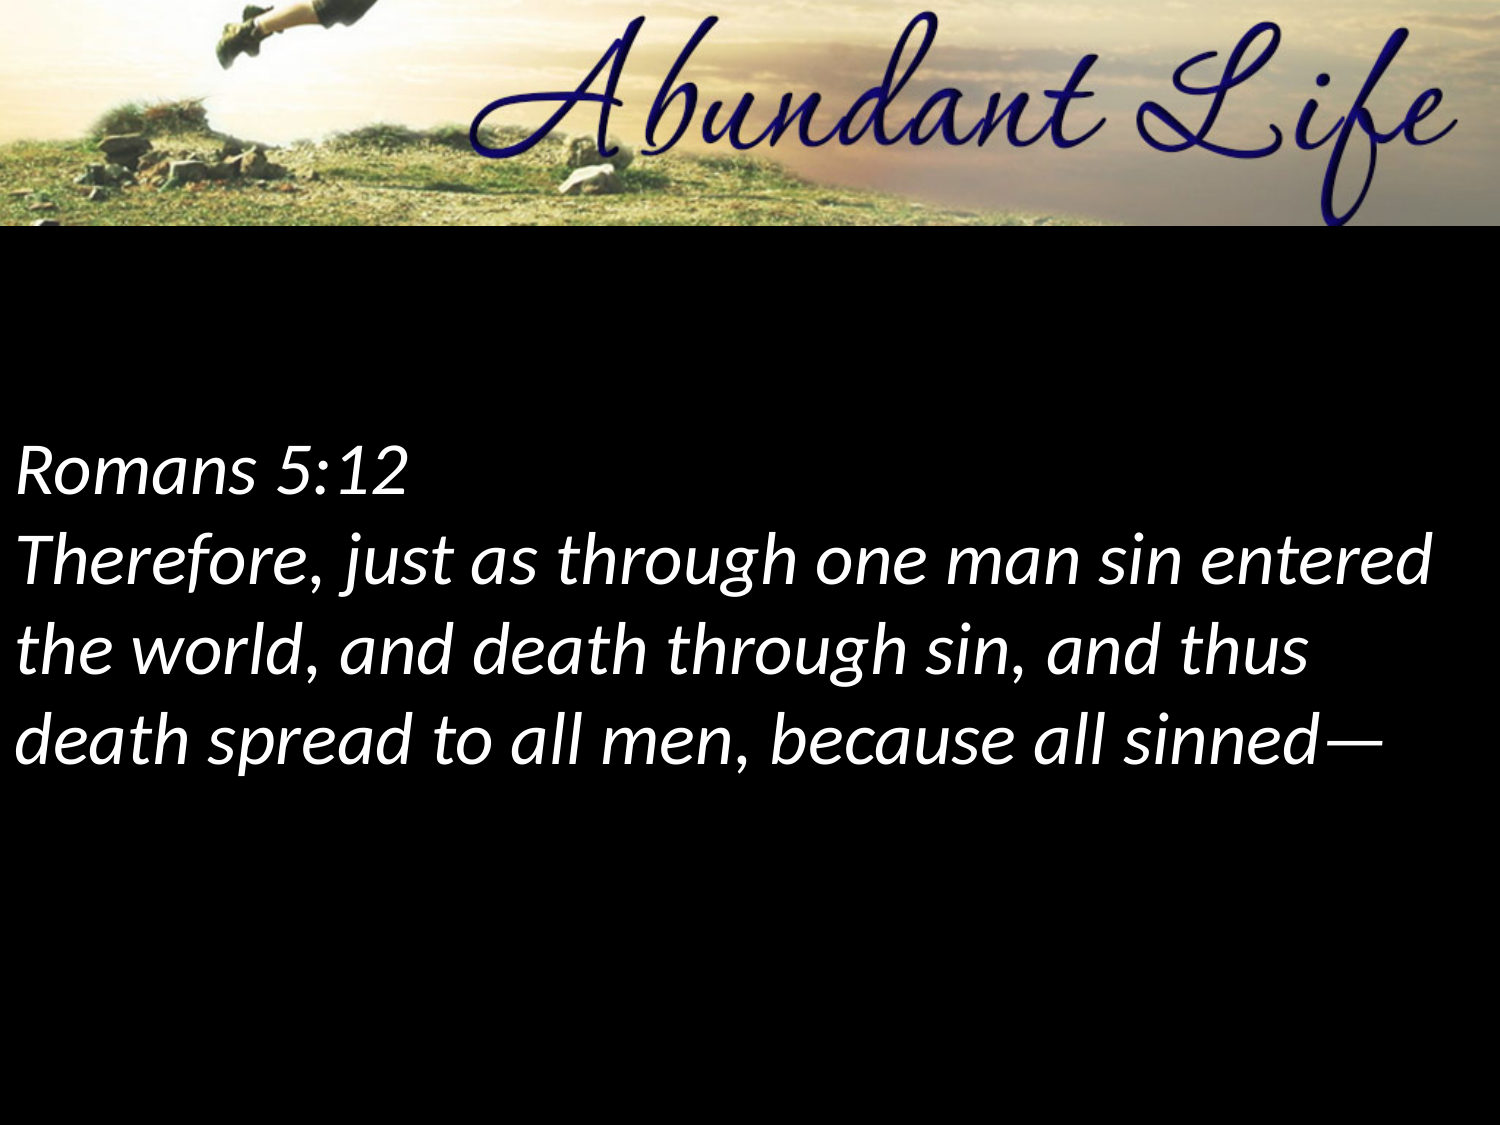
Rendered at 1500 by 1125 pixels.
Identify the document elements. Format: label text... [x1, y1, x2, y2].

text_box Romans 5:12 Therefore, just as through one man sin entered the world, and death through sin, and thus death spread to all men, because all sinned— [0, 412, 1500, 788]
picture [0, 0, 1500, 226]
